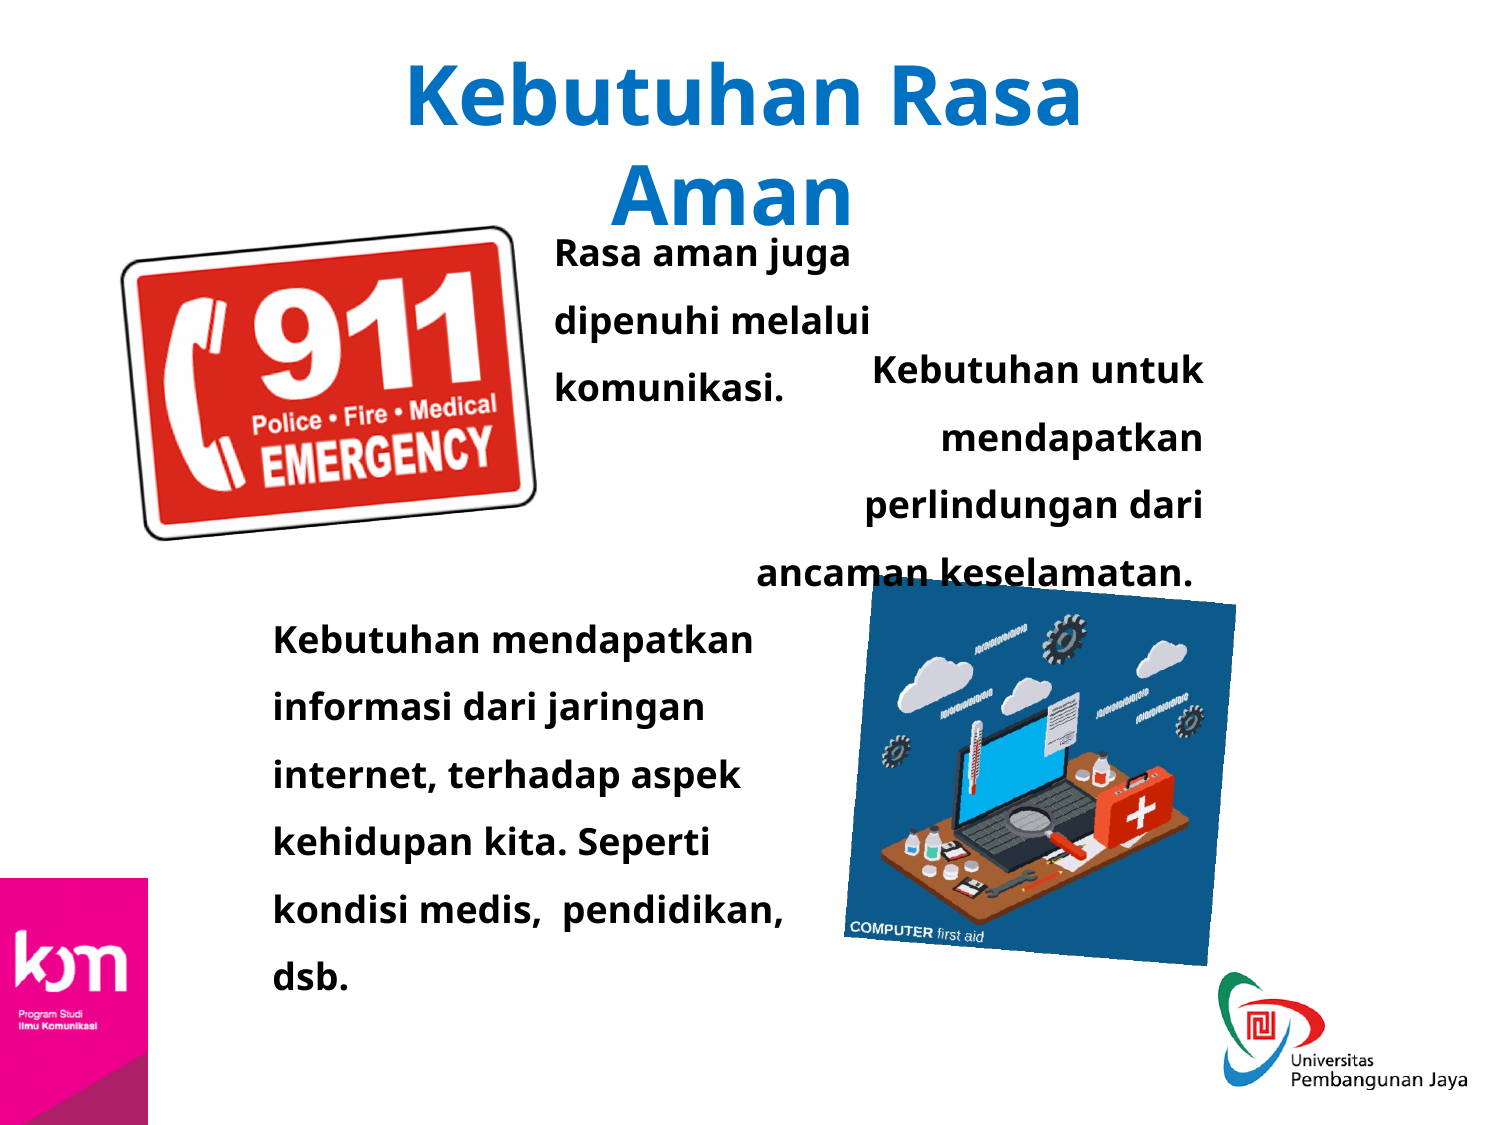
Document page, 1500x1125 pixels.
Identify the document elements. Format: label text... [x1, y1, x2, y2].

picture [844, 588, 1236, 966]
picture [1218, 972, 1468, 1090]
picture [0, 878, 149, 1125]
text_box Rasa aman juga dipenuhi melalui komunikasi. [539, 199, 1043, 417]
text_box Kebutuhan mendapatkan informasi dari jaringan internet, terhadap aspek kehidupan kita. Seperti kondisi medis, pendidikan, dsb. [257, 585, 844, 1006]
text_box Kebutuhan untuk mendapatkan perlindungan dari ancaman keselamatan. [714, 316, 1219, 602]
text_box Kebutuhan Rasa Aman [292, 35, 1196, 250]
picture [118, 223, 538, 542]
